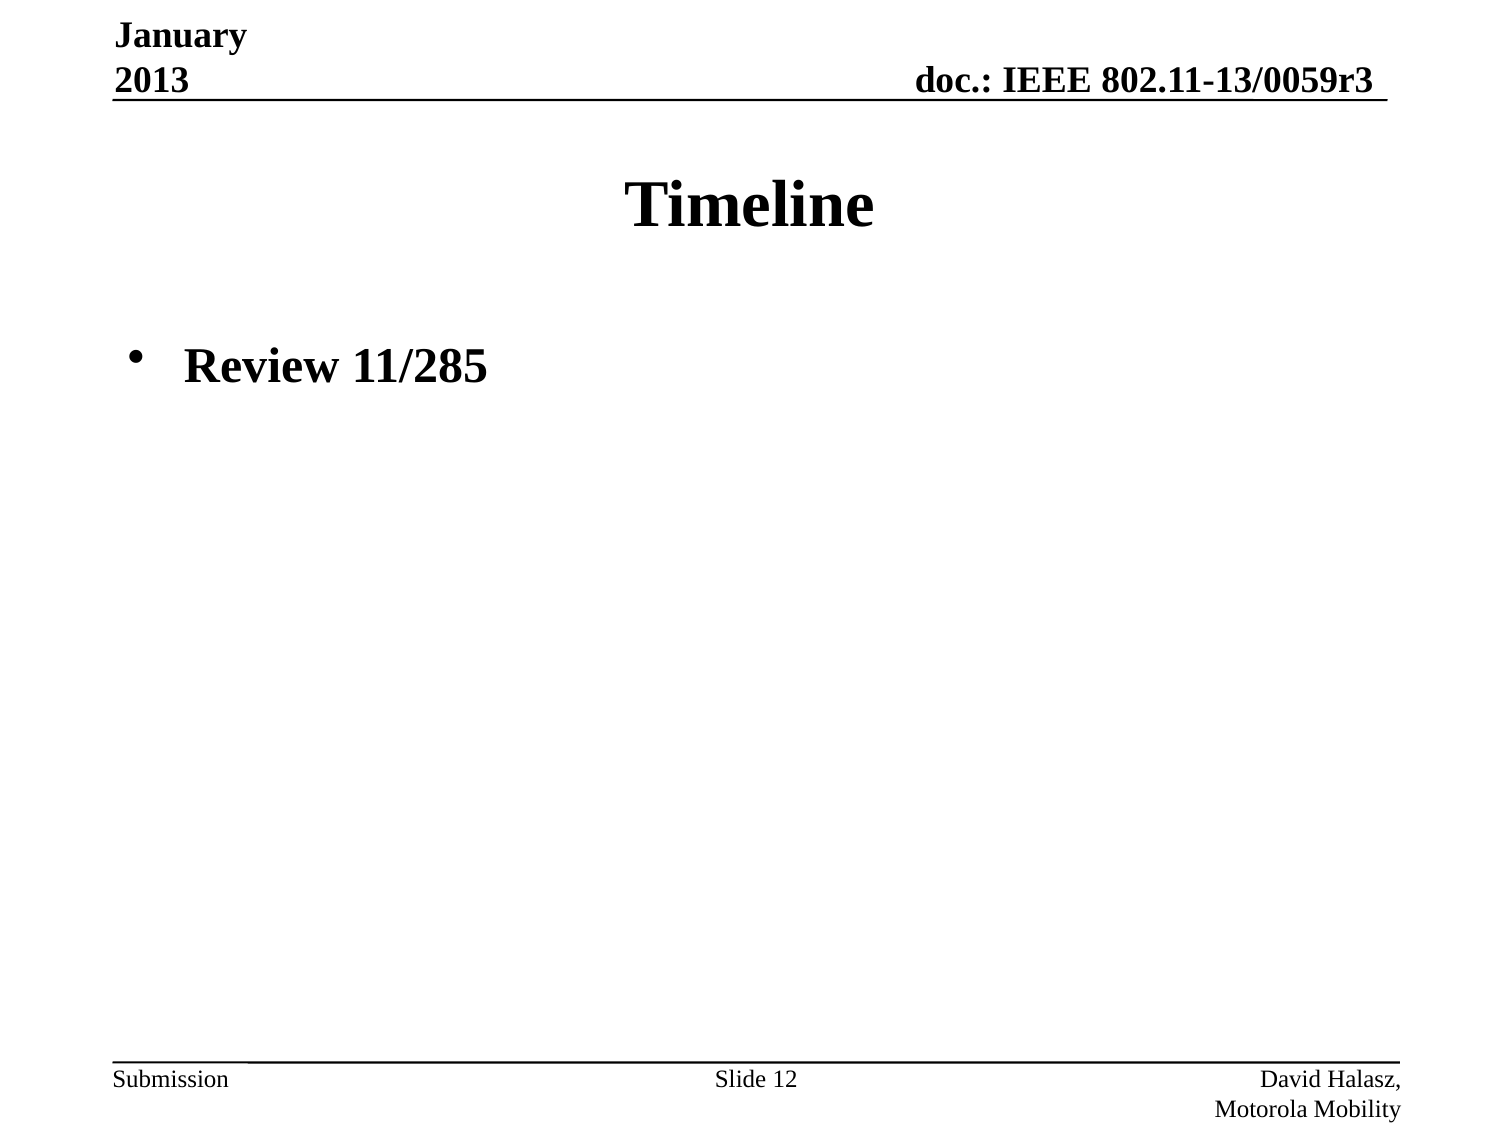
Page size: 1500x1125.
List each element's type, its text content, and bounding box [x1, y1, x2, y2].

list Review 11/285 [112, 324, 1388, 1001]
title Timeline [112, 112, 1388, 288]
slide_number Slide 12 [712, 1061, 800, 1093]
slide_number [114, 54, 333, 101]
footer David Halasz, Motorola Mobility [1185, 1061, 1402, 1093]
